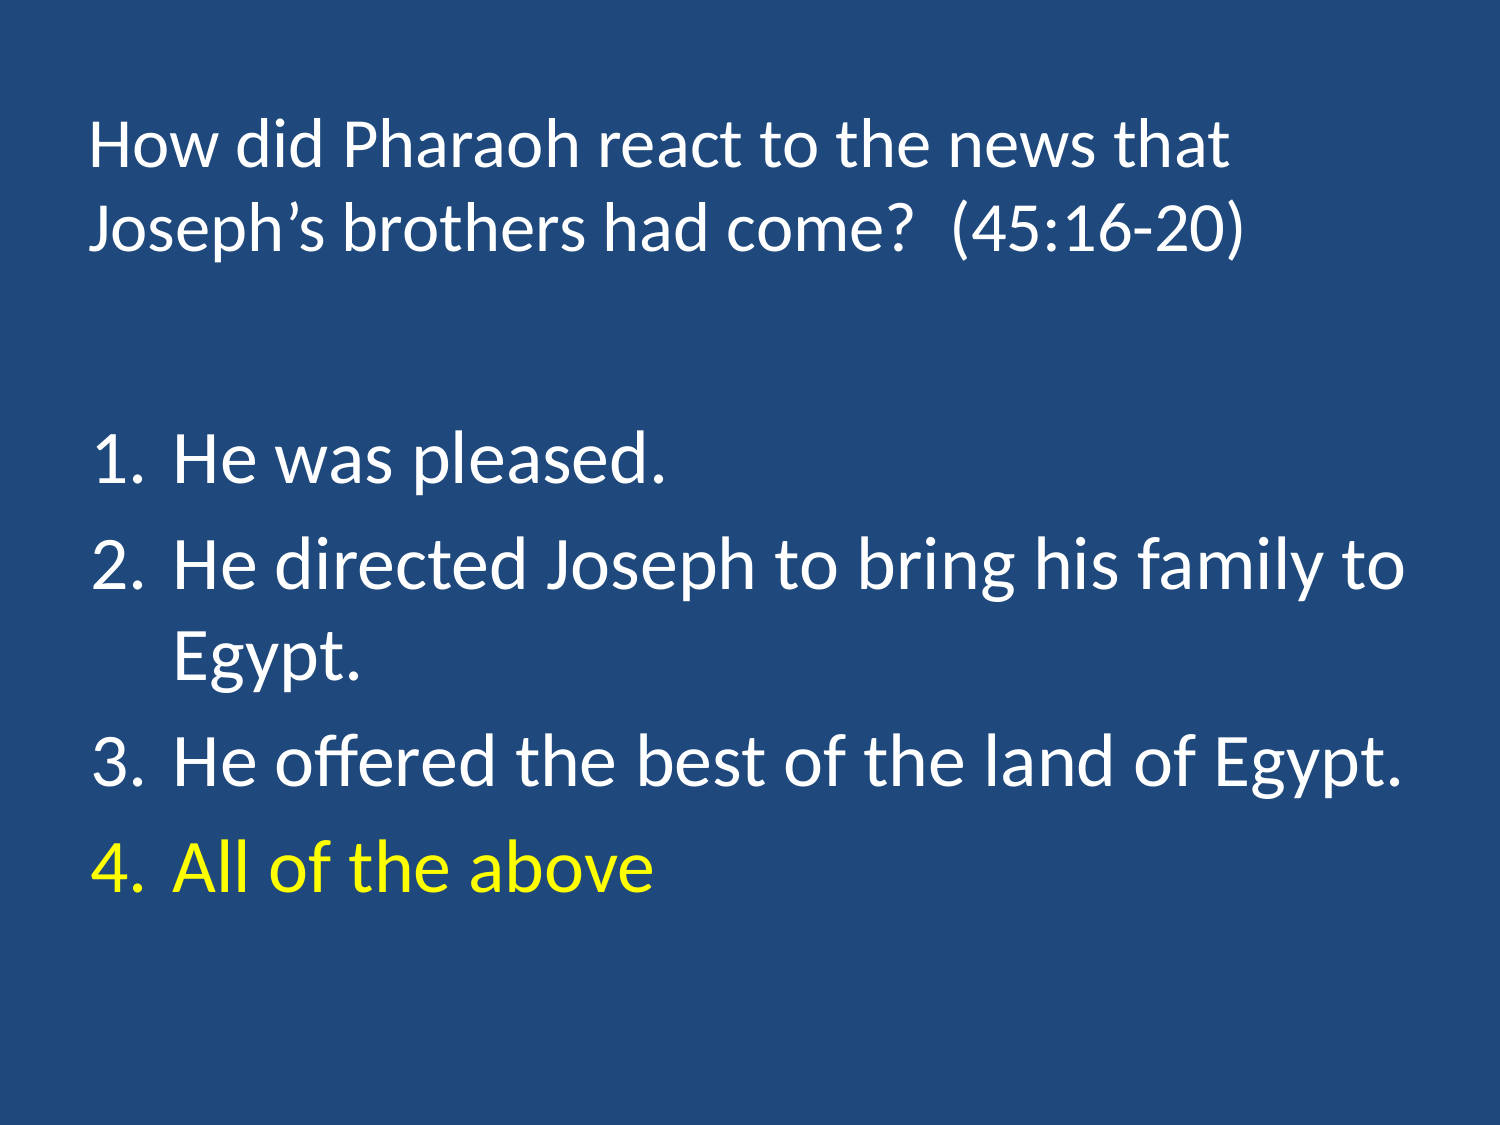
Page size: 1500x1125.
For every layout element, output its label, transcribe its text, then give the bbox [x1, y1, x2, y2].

list He was pleased. He directed Joseph to bring his family to Egypt. He offered the best of the land of Egypt. All of the above [75, 399, 1425, 1005]
title How did Pharaoh react to the news that Joseph’s brothers had come? (45:16-20) [73, 87, 1424, 275]
